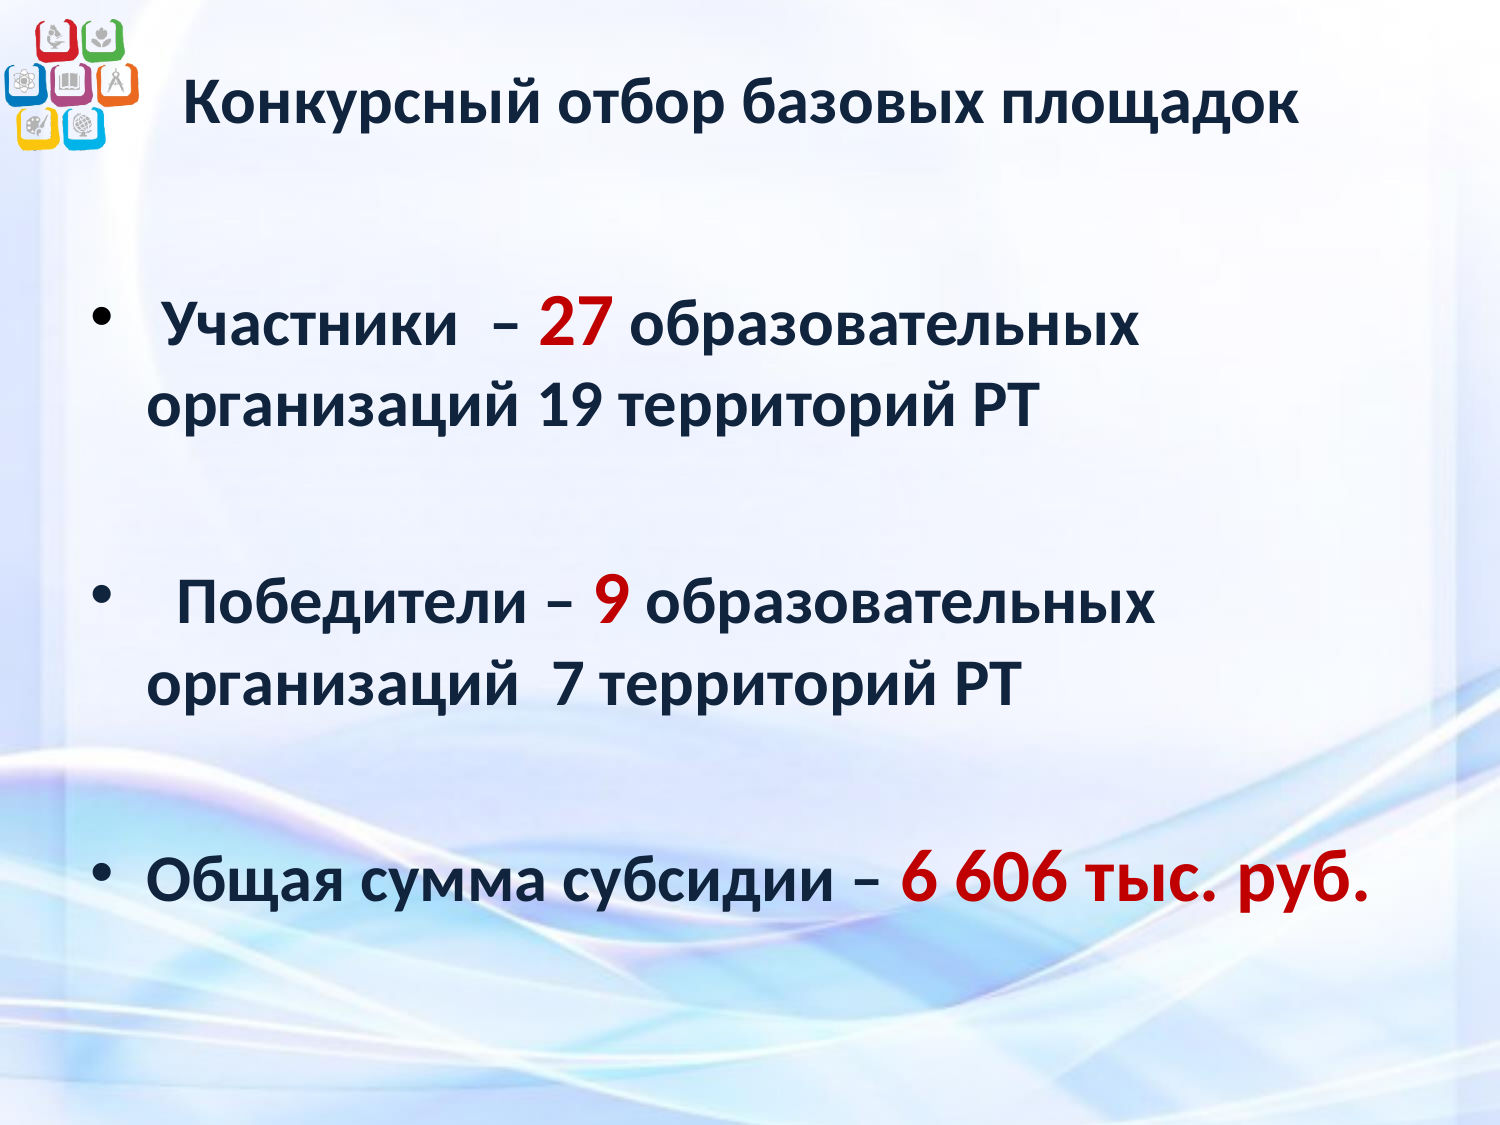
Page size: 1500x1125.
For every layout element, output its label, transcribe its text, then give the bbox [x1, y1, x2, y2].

list Участники – 27 образовательных организаций 19 территорий РТ Победители – 9 образовательных организаций 7 территорий РТ Общая сумма субсидии – 6 606 тыс. руб. [75, 262, 1425, 1005]
picture [0, 0, 1500, 1125]
title Конкурсный отбор базовых площадок [144, 45, 1425, 149]
